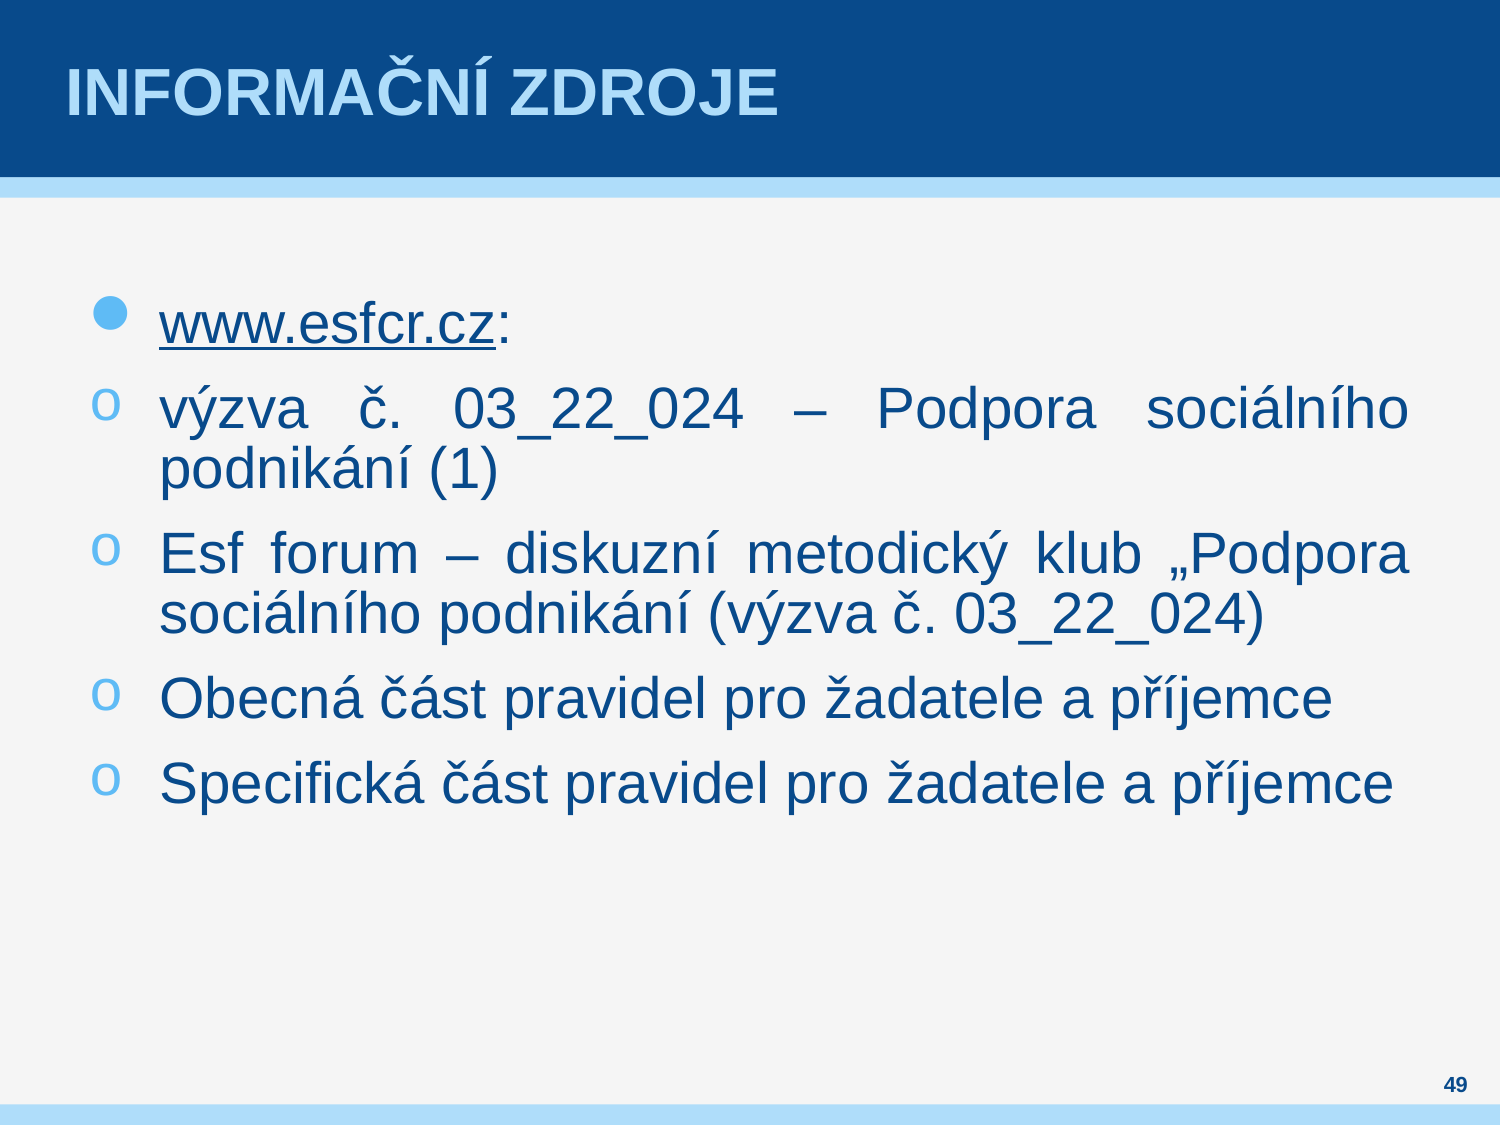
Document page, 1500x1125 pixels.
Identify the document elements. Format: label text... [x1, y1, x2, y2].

list www.esfcr.cz: výzva č. 03_22_024 – Podpora sociálního podnikání (1) Esf forum – diskuzní metodický klub „Podpora sociálního podnikání (výzva č. 03_22_024) Obecná část pravidel pro žadatele a příjemce Specifická část pravidel pro žadatele a příjemce [88, 295, 1412, 1004]
slide_number 49 [1417, 1068, 1495, 1099]
title Informační zdroje [59, 0, 1441, 178]
